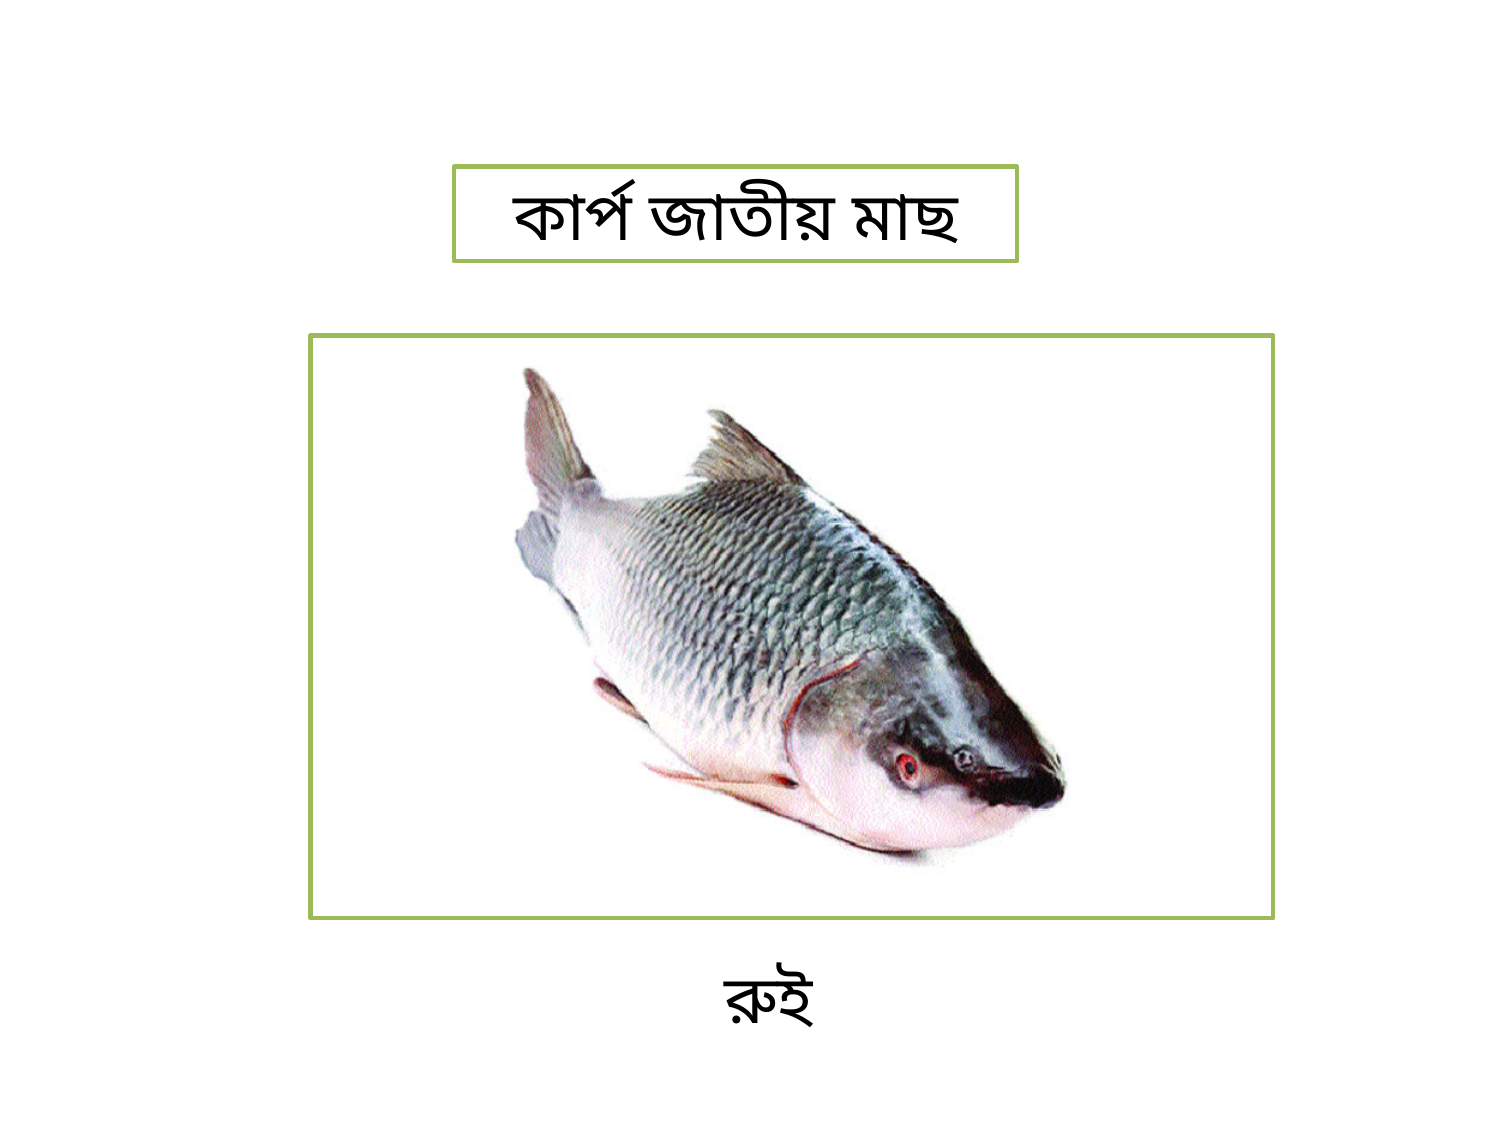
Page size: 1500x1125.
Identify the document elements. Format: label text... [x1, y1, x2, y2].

text_box রুই [37, 949, 1500, 1045]
text_box কার্প জাতীয় মাছ [452, 164, 1019, 263]
picture [312, 337, 1272, 917]
